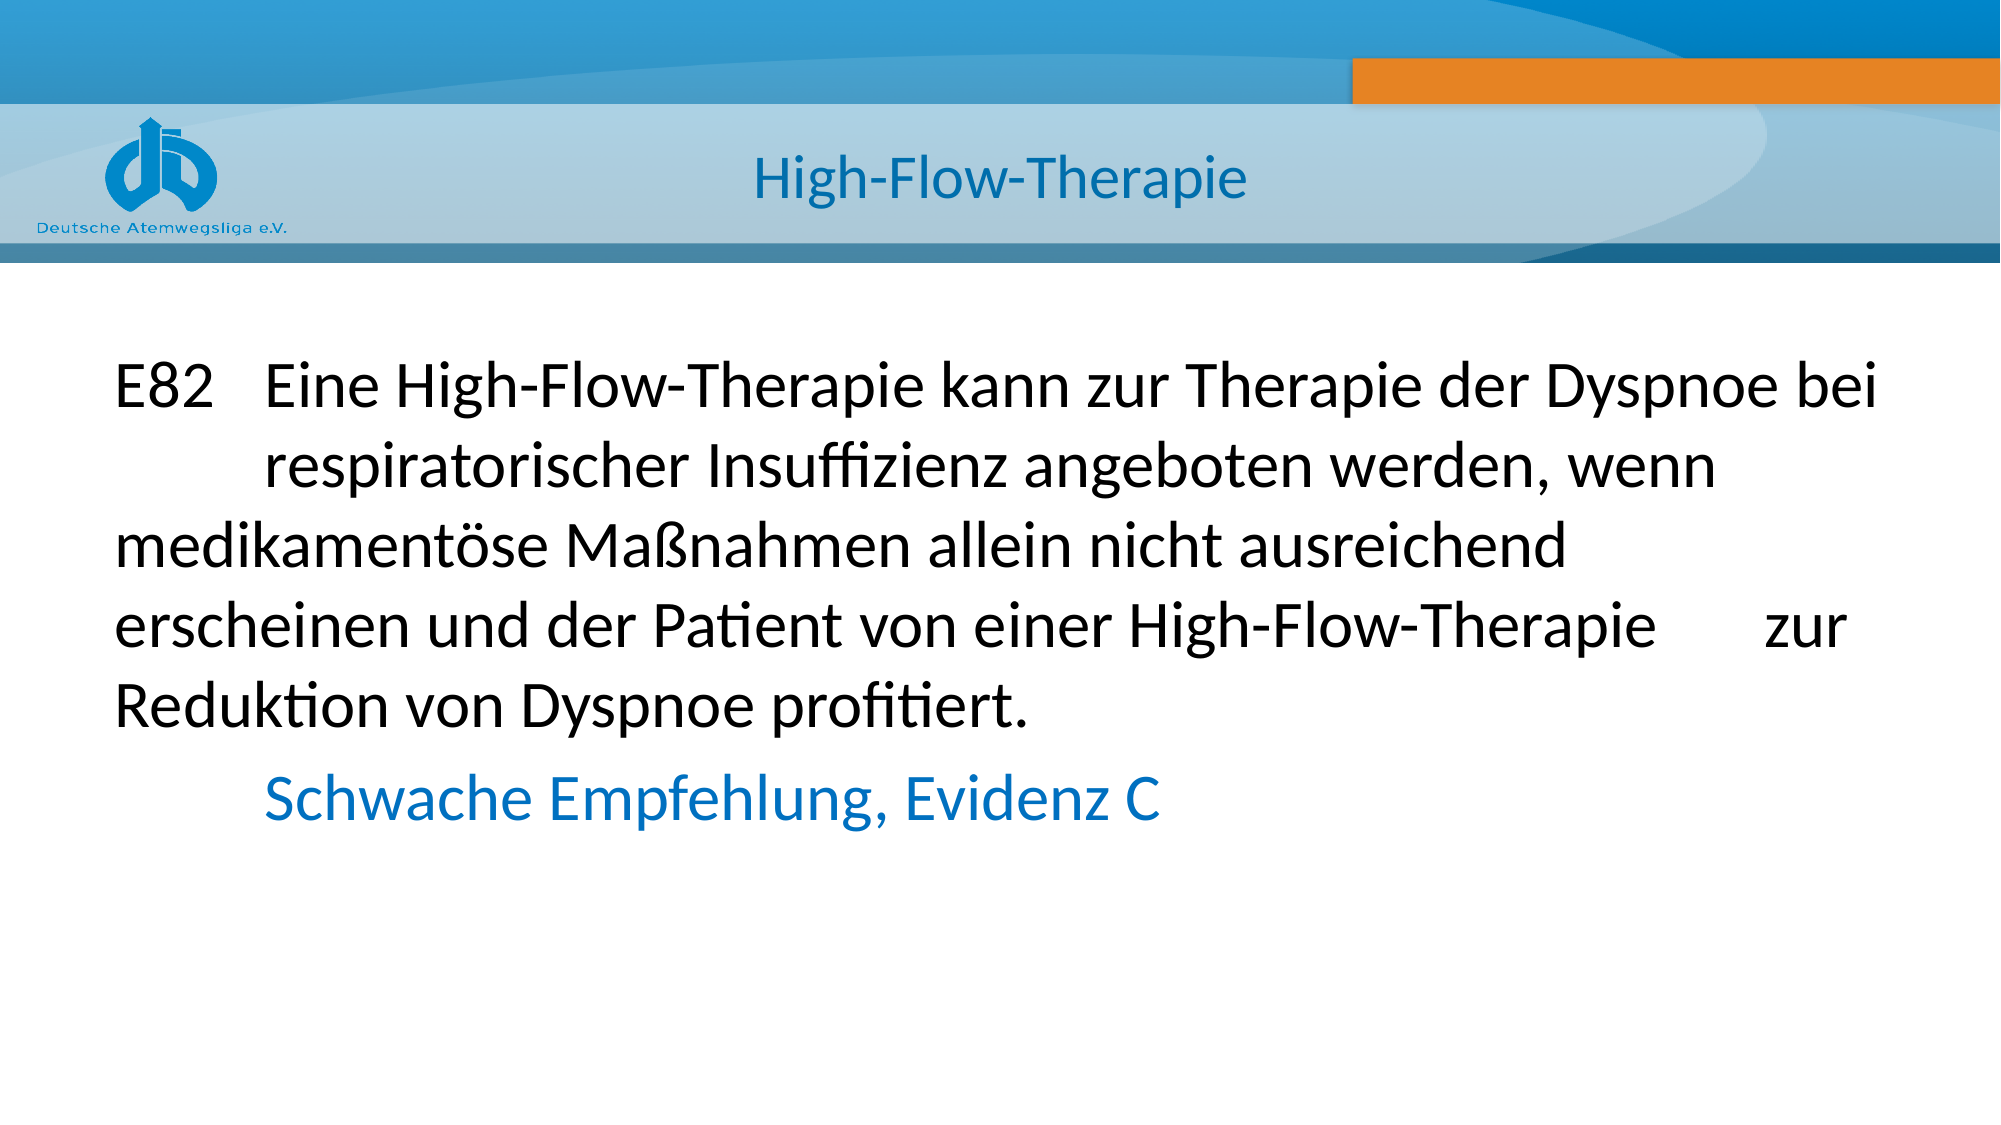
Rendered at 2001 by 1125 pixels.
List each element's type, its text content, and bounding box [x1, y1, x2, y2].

picture [0, 0, 1680, 104]
picture [0, 244, 2000, 263]
title High-Flow-Therapie [295, 104, 1709, 244]
picture [27, 117, 295, 240]
picture [182, 156, 198, 187]
list E82 Eine High-Flow-Therapie kann zur Therapie der Dyspnoe bei respiratorischer Insuffizienz angeboten werden, wenn medikamentöse Maßnahmen allein nicht ausreichend erscheinen und der Patient von einer High-Flow-Therapie zur Reduktion von Dyspnoe profitiert. Schwache Empfehlung, Evidenz C [99, 333, 1900, 1076]
